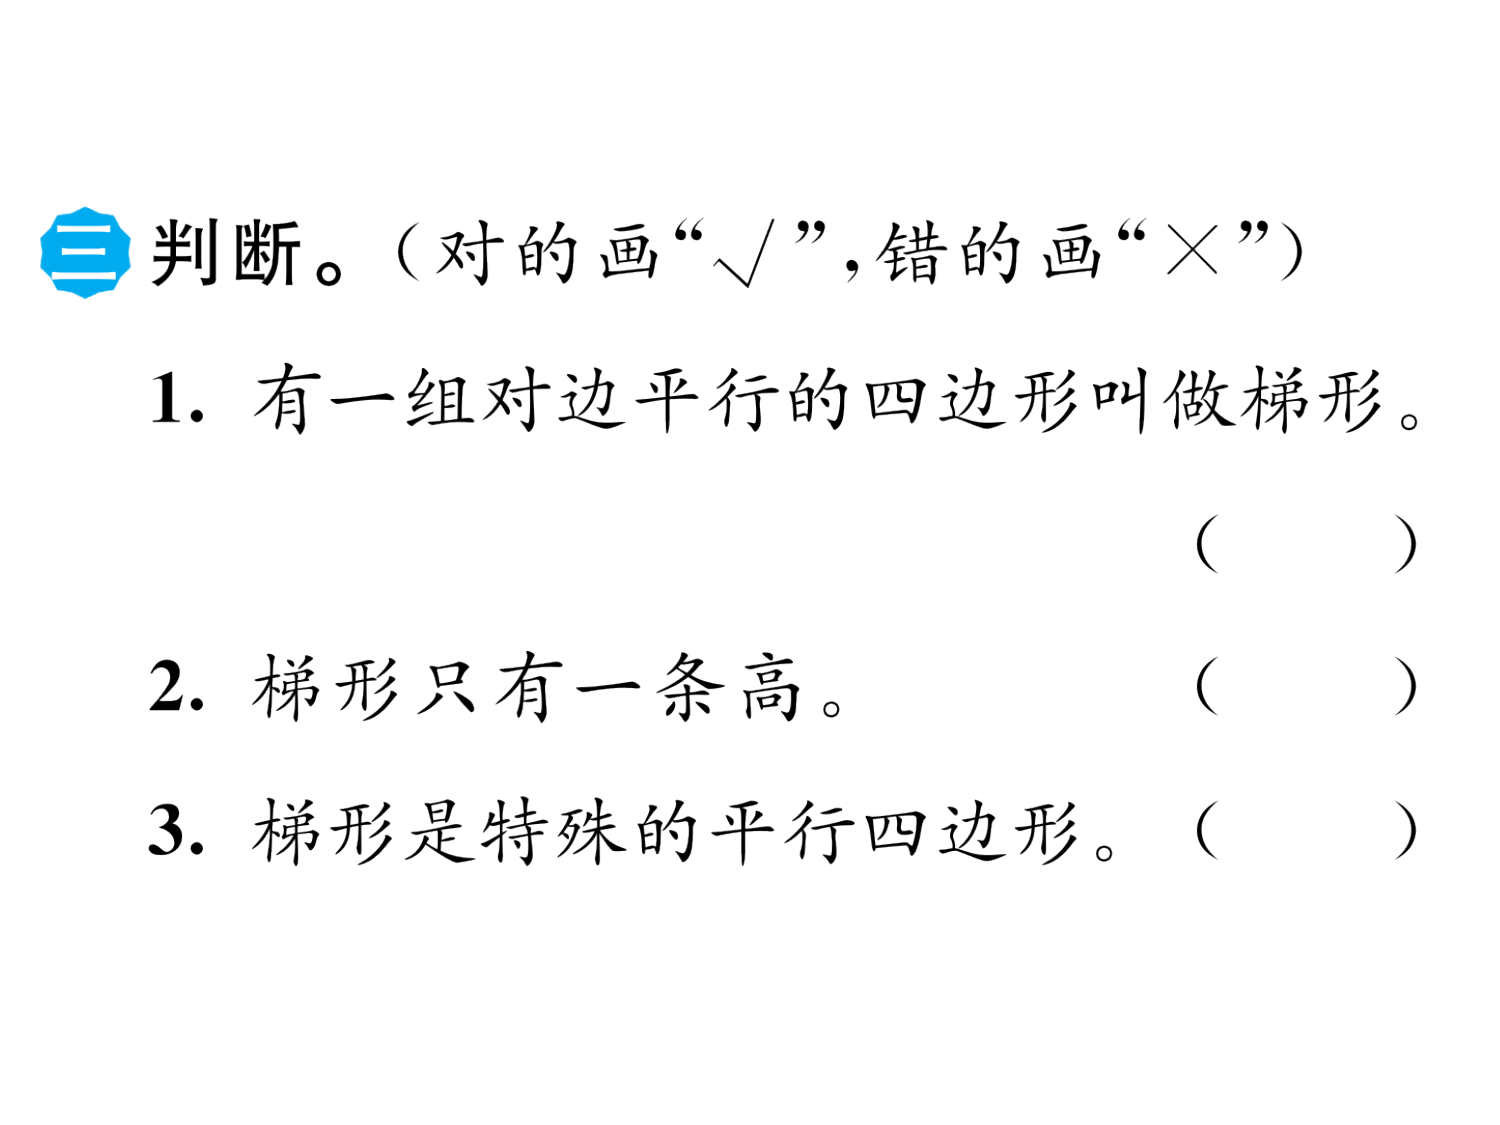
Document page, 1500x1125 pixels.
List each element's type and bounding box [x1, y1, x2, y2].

picture [35, 177, 1453, 878]
